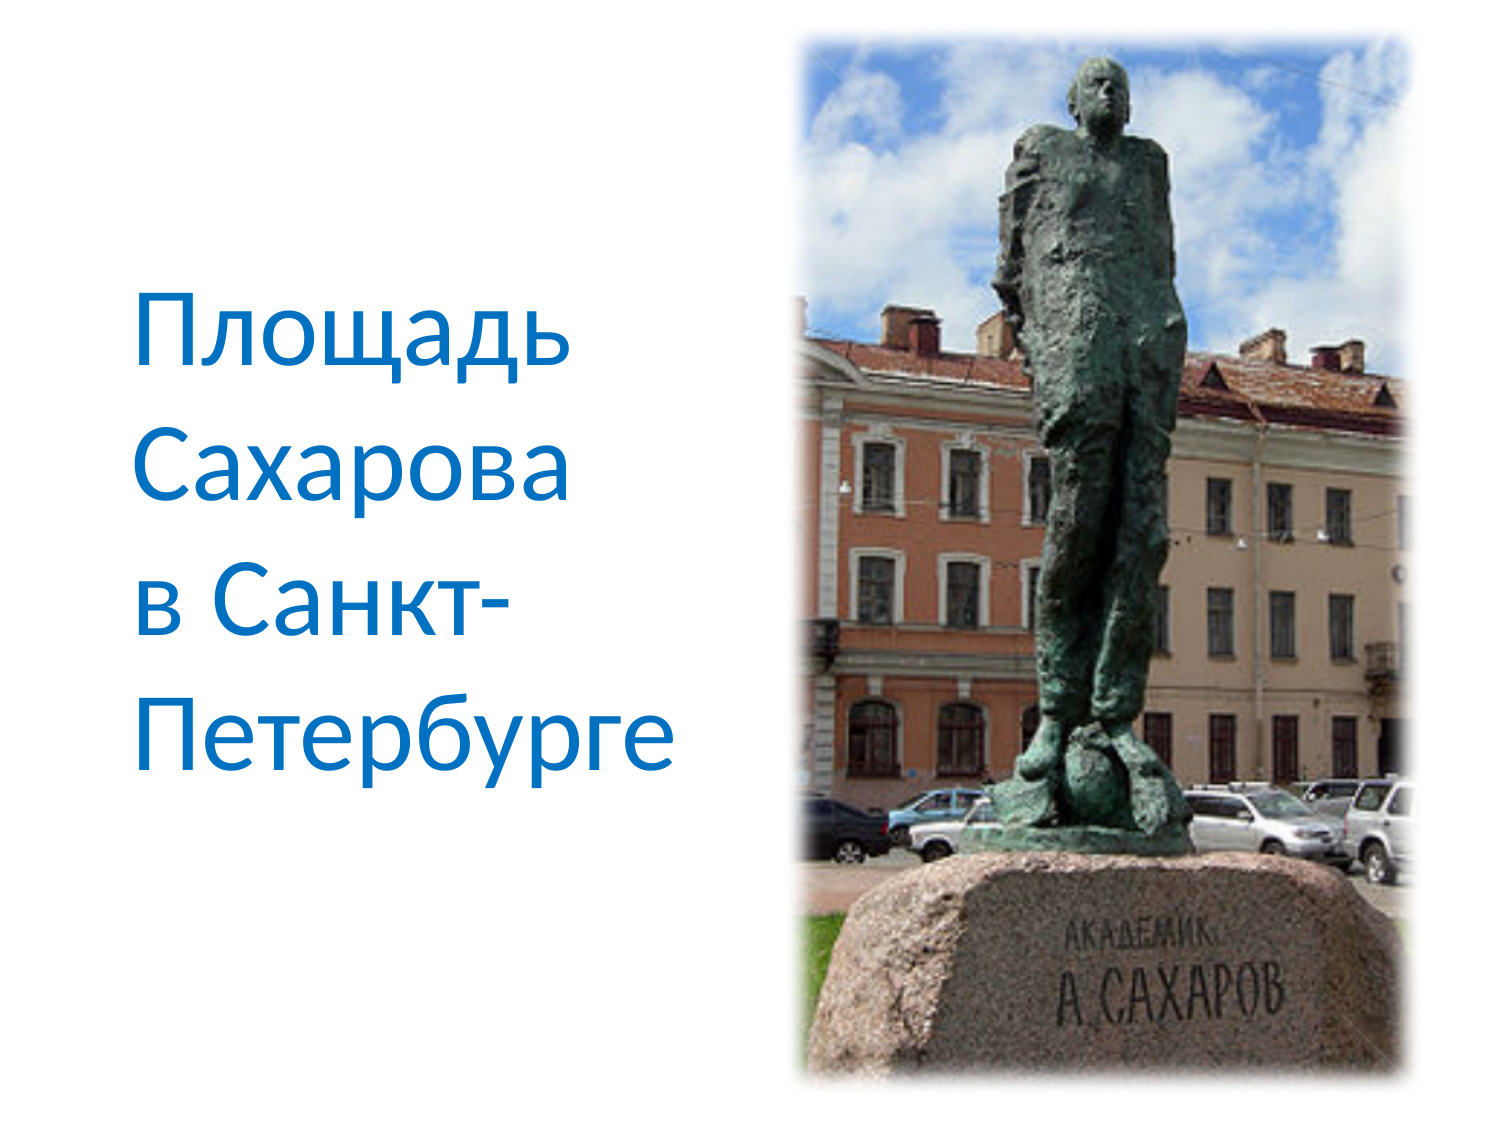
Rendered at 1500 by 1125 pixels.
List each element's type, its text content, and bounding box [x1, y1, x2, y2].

text_box Площадь Сахарова в Санкт-Петербурге [117, 246, 715, 801]
picture [784, 23, 1423, 1095]
